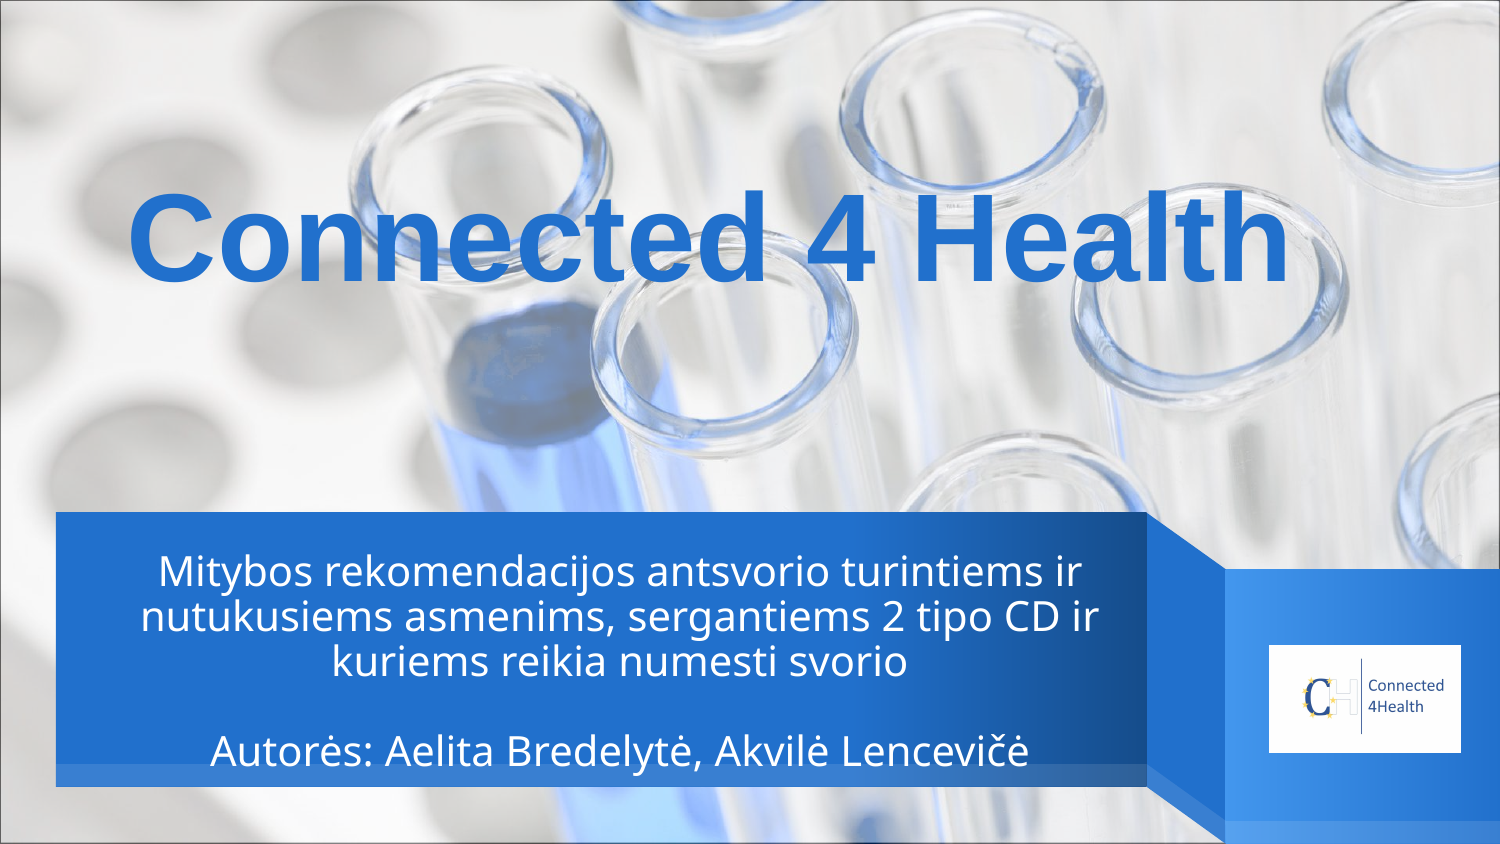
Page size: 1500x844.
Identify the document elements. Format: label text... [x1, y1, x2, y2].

picture [0, 0, 1500, 844]
text_box Connected 4 Health [112, 148, 1367, 314]
title Mitybos rekomendacijos antsvorio turintiems ir nutukusiems asmenims, sergantiems 2 tipo CD ir kuriems reikia numesti svorio Autorės: Aelita Bredelytė, Akvilė Lencevičė [88, 528, 1152, 753]
picture [1269, 645, 1461, 753]
